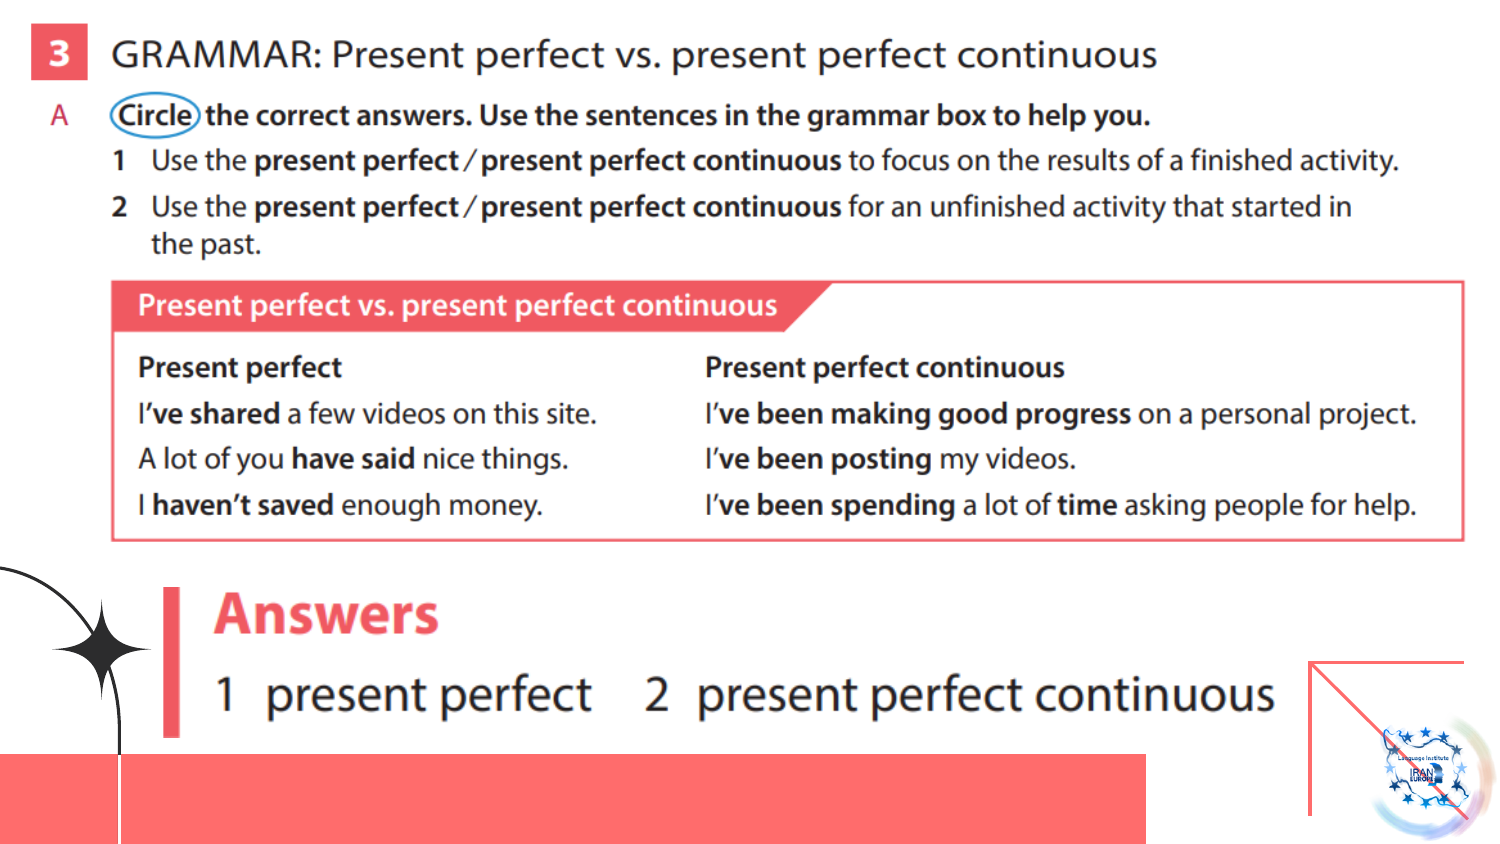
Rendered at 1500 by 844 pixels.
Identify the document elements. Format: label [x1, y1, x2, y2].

picture [2, 0, 1500, 551]
picture [1364, 711, 1500, 844]
picture [163, 587, 1300, 738]
text_box [1309, 662, 1469, 820]
